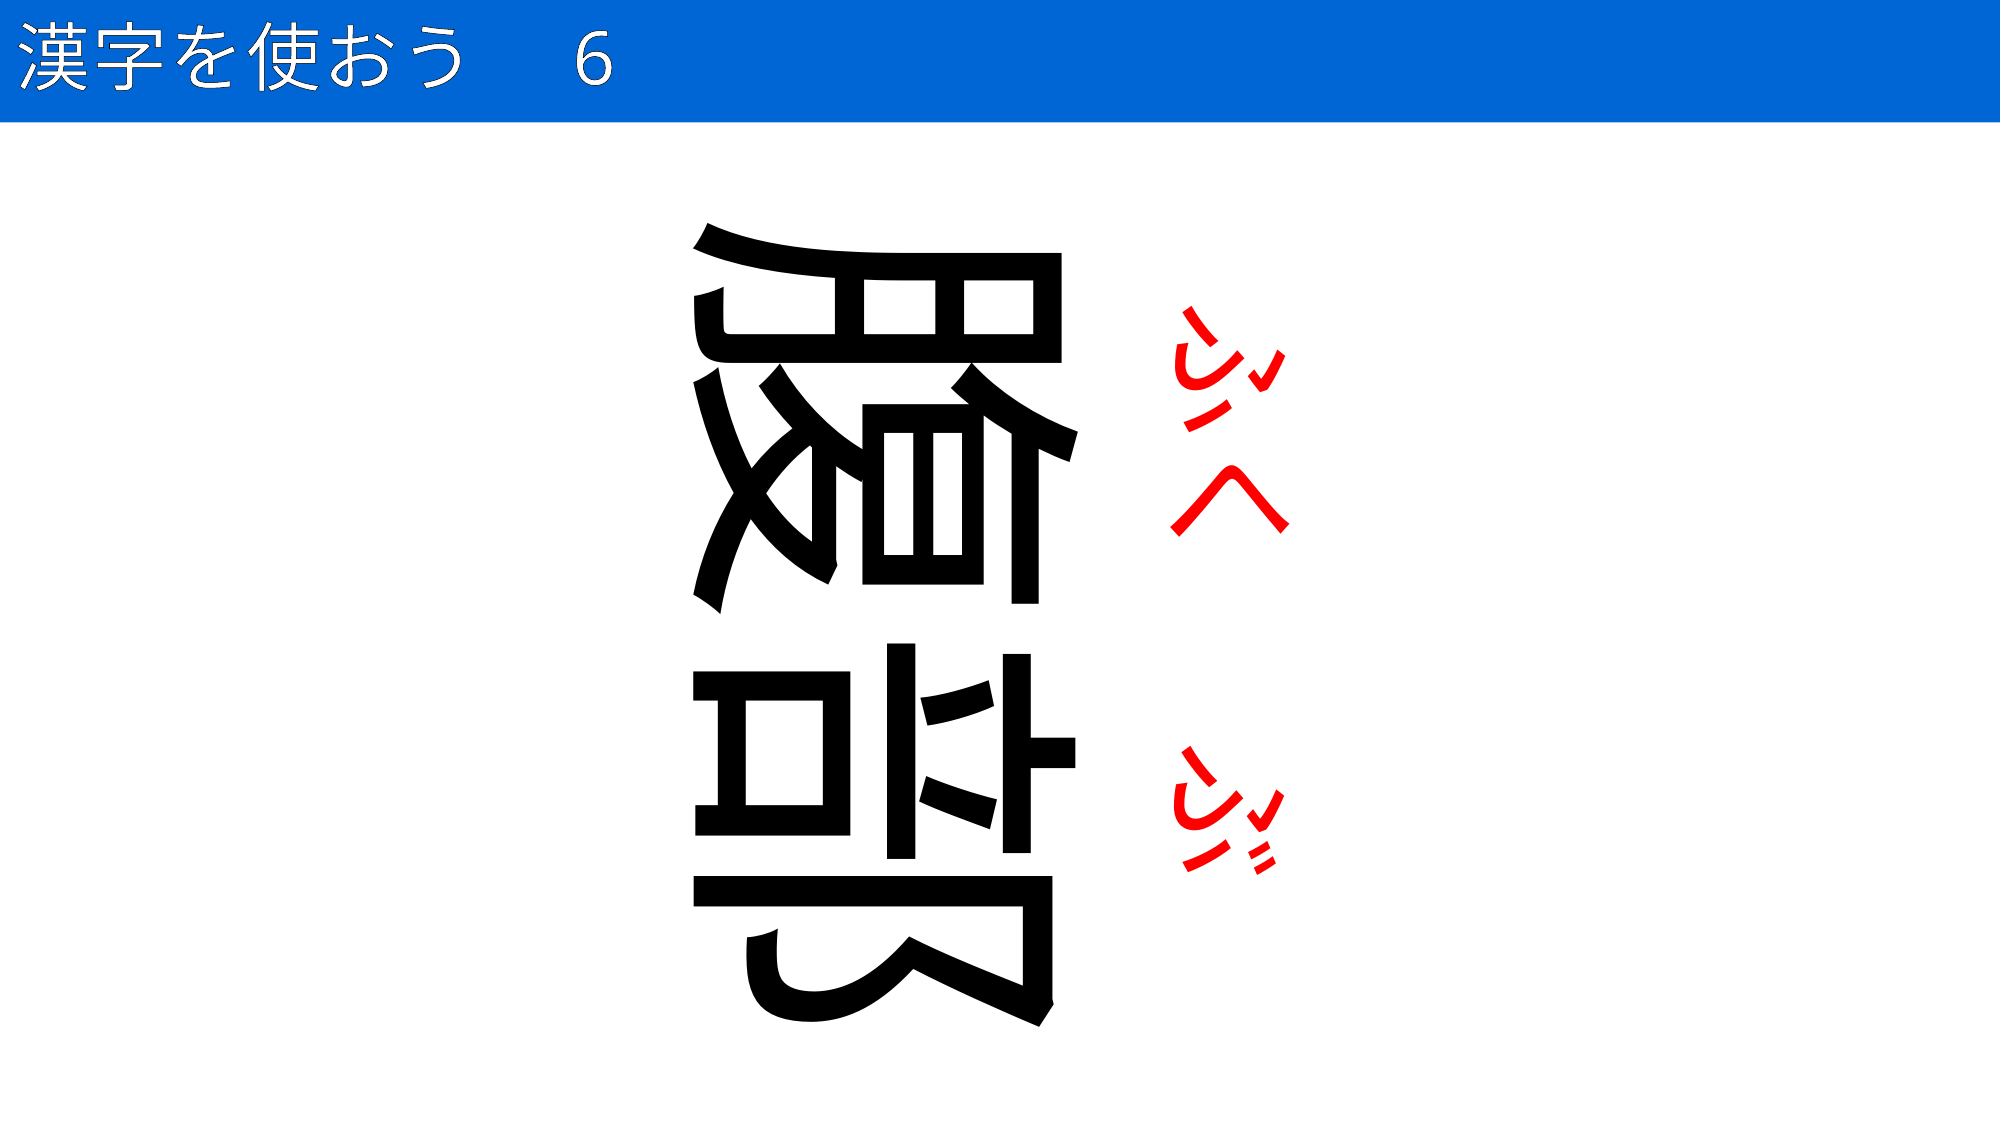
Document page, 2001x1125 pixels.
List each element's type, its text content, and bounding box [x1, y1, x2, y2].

text_box 腹部 [616, 195, 1152, 1125]
title 漢字を使おう 6 [0, 0, 1712, 123]
text_box ふく ぶ [1128, 285, 1325, 930]
slide_number 29 [1712, 0, 2000, 123]
